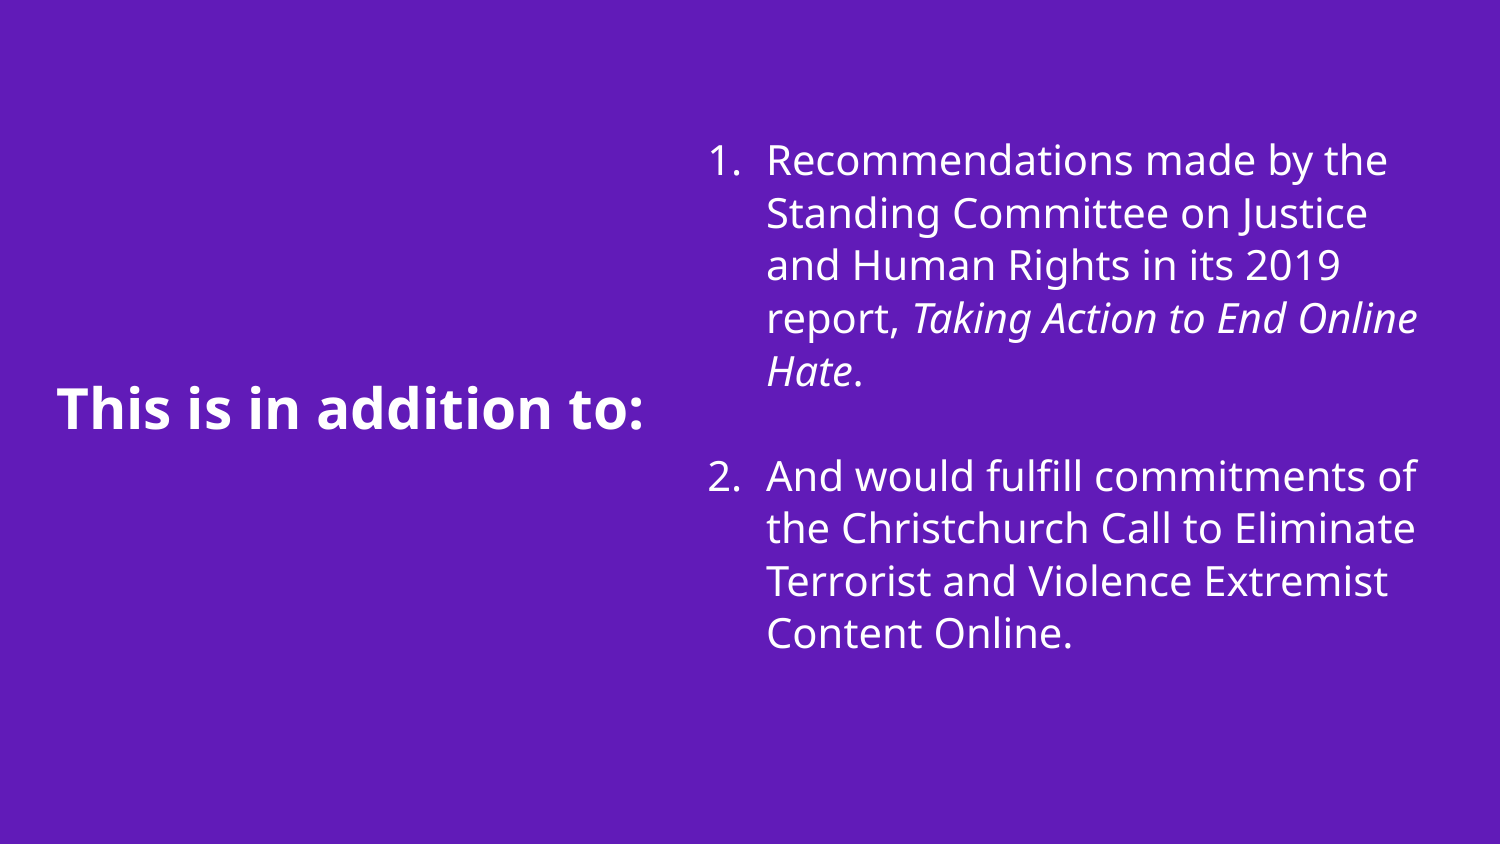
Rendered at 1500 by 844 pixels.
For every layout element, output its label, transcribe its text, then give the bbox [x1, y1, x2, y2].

list Recommendations made by the Standing Committee on Justice and Human Rights in its 2019 report, Taking Action to End Online Hate. And would fulfill commitments of the Christchurch Call to Eliminate Terrorist and Violence Extremist Content Online. [675, 116, 1434, 728]
title This is in addition to: [41, 357, 664, 460]
